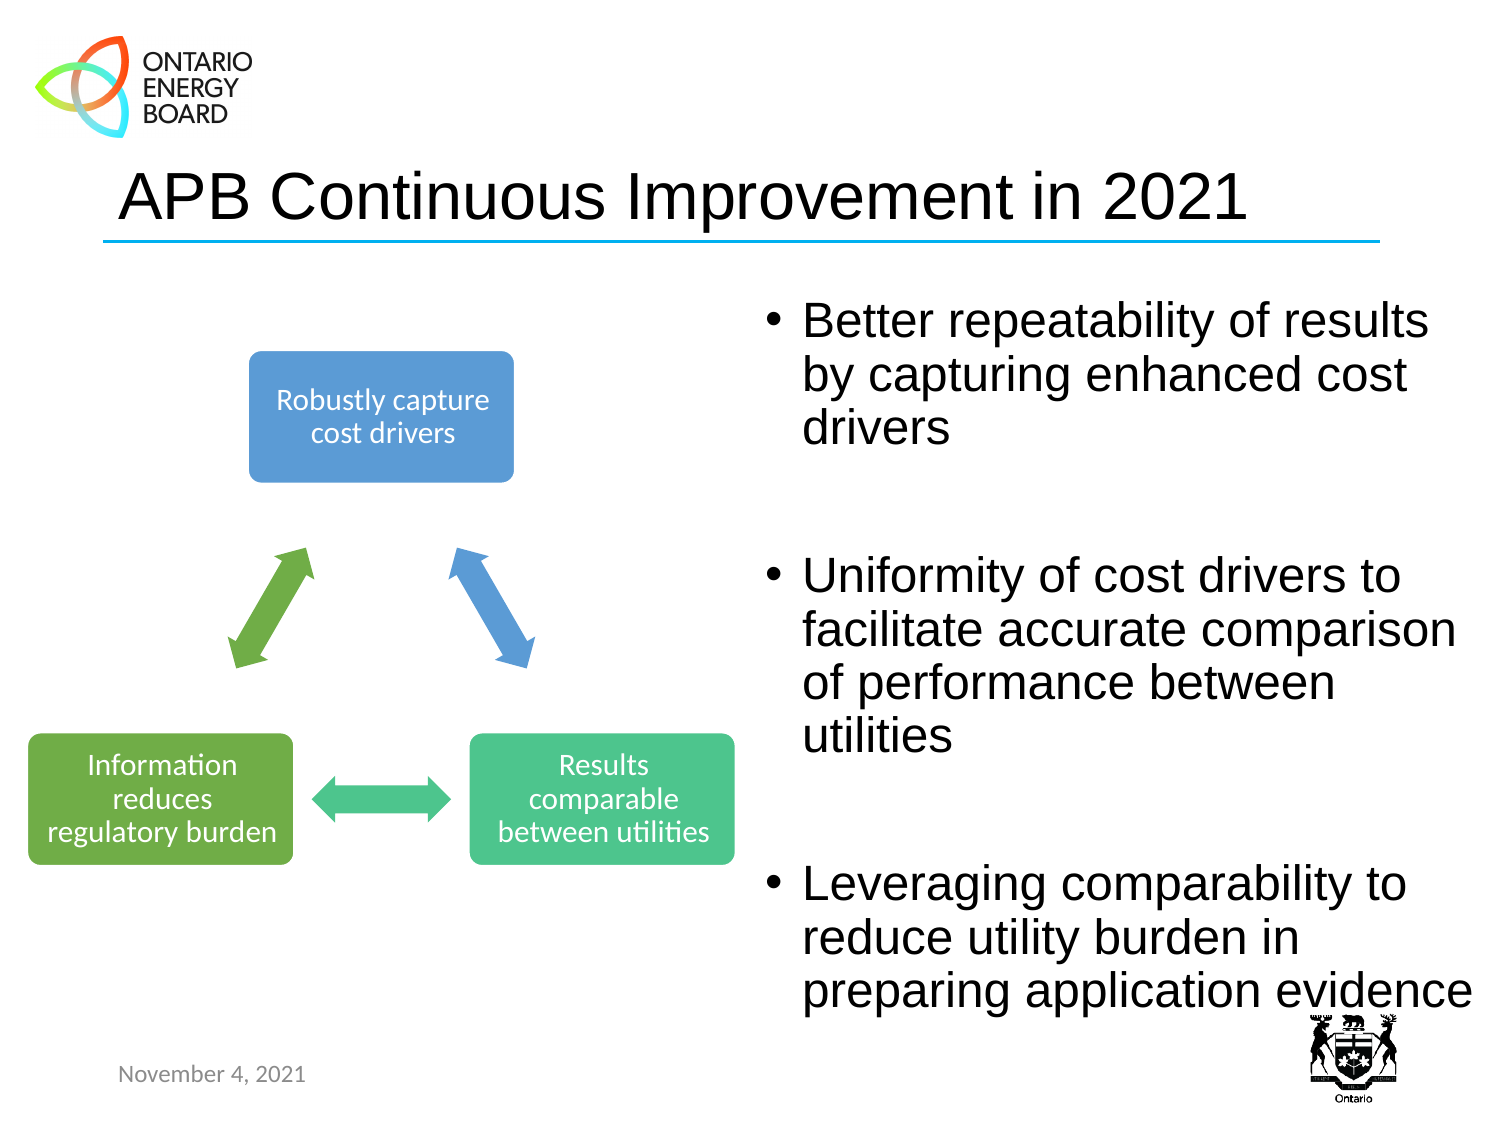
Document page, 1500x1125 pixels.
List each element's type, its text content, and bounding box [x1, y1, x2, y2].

picture [1310, 1073, 1397, 1103]
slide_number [103, 1042, 441, 1103]
picture [35, 36, 103, 138]
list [27, 342, 736, 874]
text_box Better repeatability of results by capturing enhanced cost drivers Uniformity of cost drivers to facilitate accurate comparison of performance between utilities Leveraging comparability to reduce utility burden in preparing application evidence [749, 287, 1489, 1073]
title APB Continuous Improvement in 2021 [103, 24, 1397, 242]
